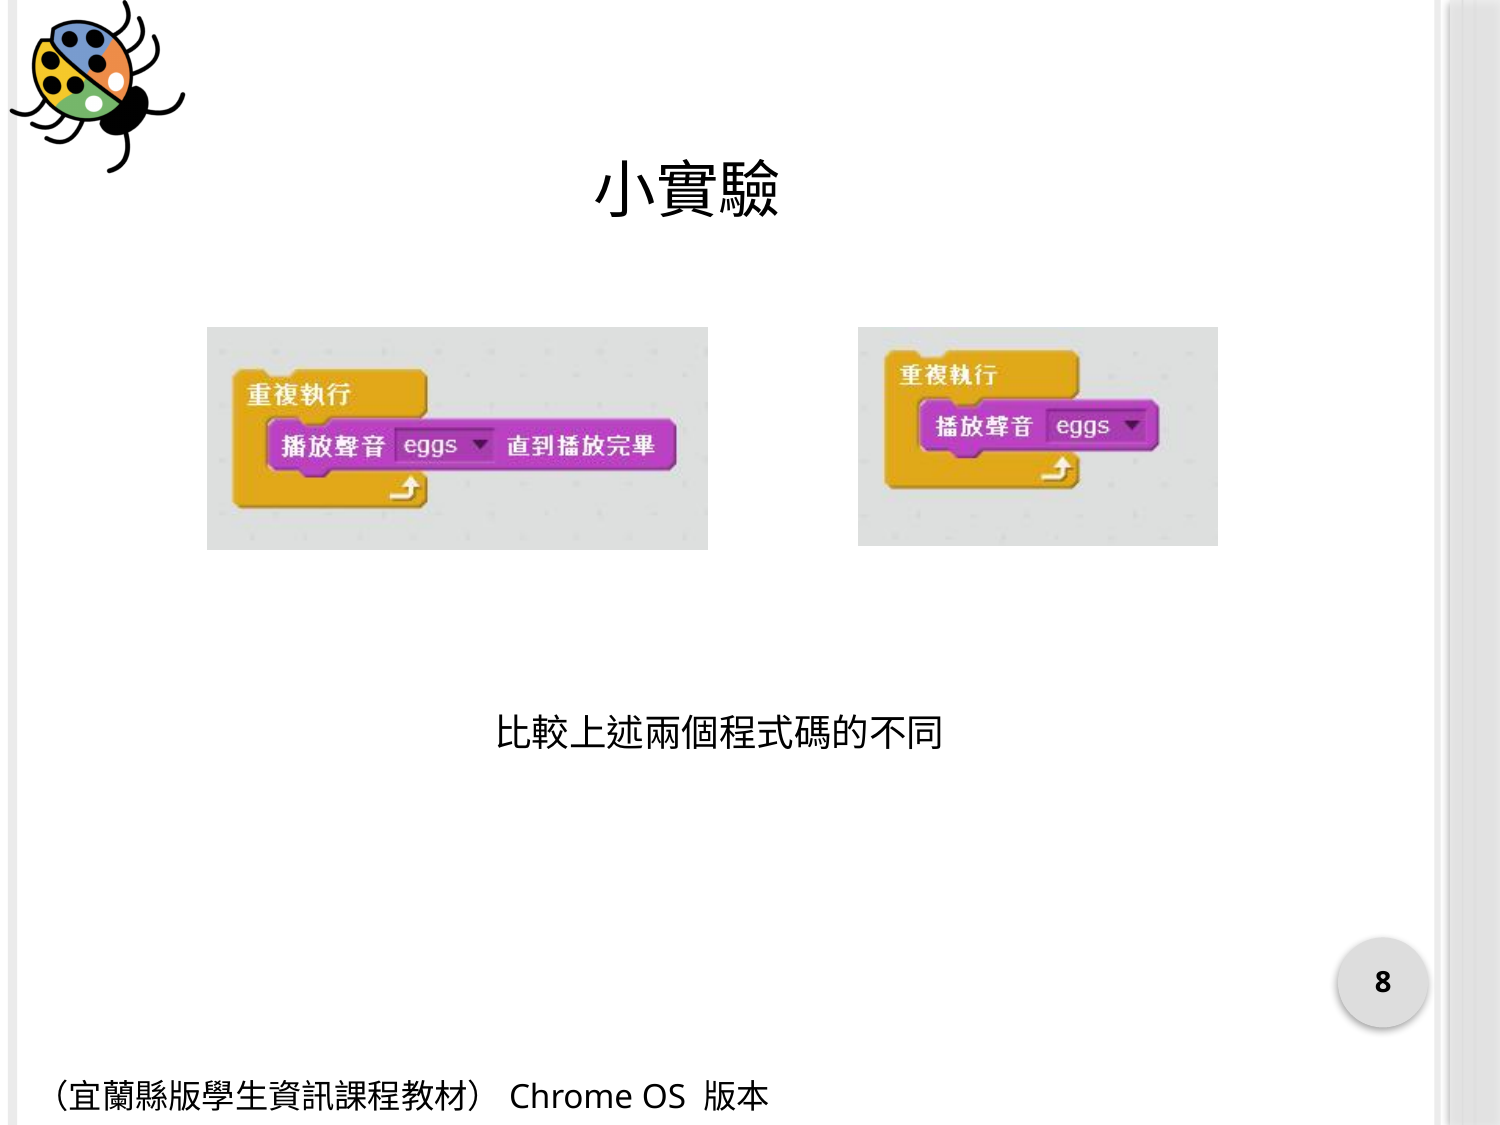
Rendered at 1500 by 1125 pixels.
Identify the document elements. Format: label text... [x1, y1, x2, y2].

slide_number 8 [1333, 940, 1434, 1027]
text_box 比較上述兩個程式碼的不同 [479, 701, 994, 762]
picture [857, 326, 1219, 547]
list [206, 326, 709, 550]
picture [0, 0, 169, 176]
title 小實驗 [75, 45, 1300, 233]
